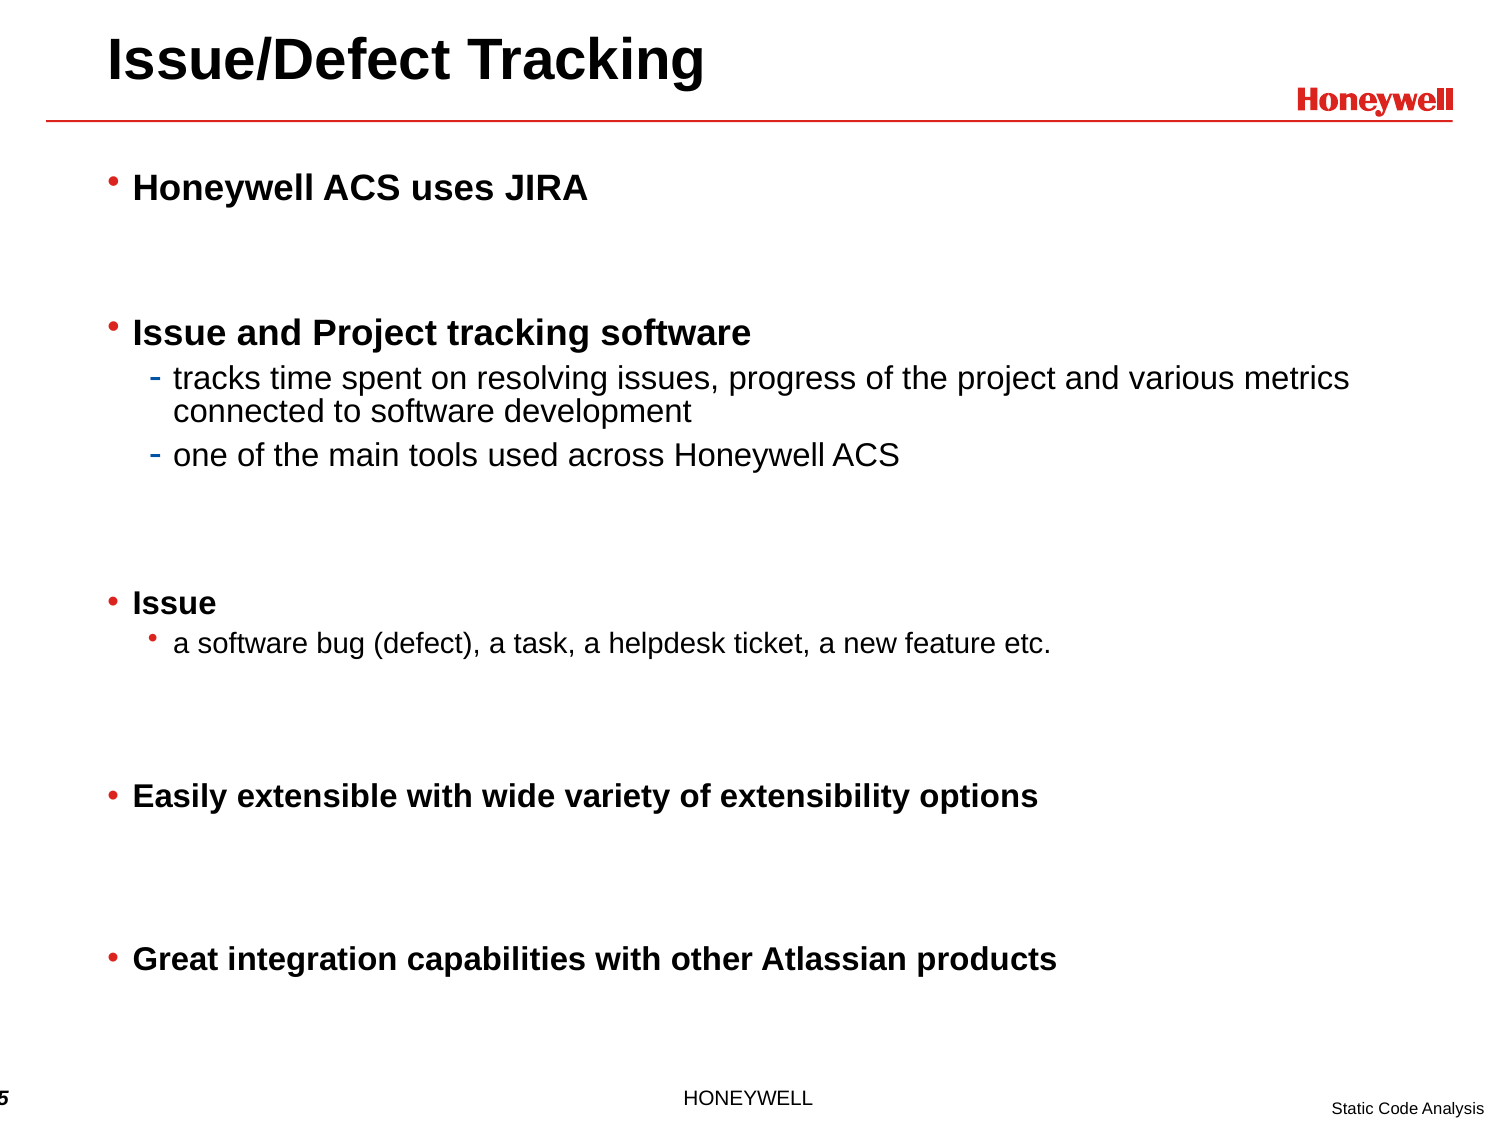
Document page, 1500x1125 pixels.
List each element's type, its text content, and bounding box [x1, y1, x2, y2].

list Honeywell ACS uses JIRA Issue and Project tracking software tracks time spent on resolving issues, progress of the project and various metrics connected to software development one of the main tools used across Honeywell ACS Issue a software bug (defect), a task, a helpdesk ticket, a new feature etc. Easily extensible with wide variety of extensibility options Great integration capabilities with other Atlassian products [91, 162, 1405, 989]
title Issue/Defect Tracking [91, 26, 1411, 105]
